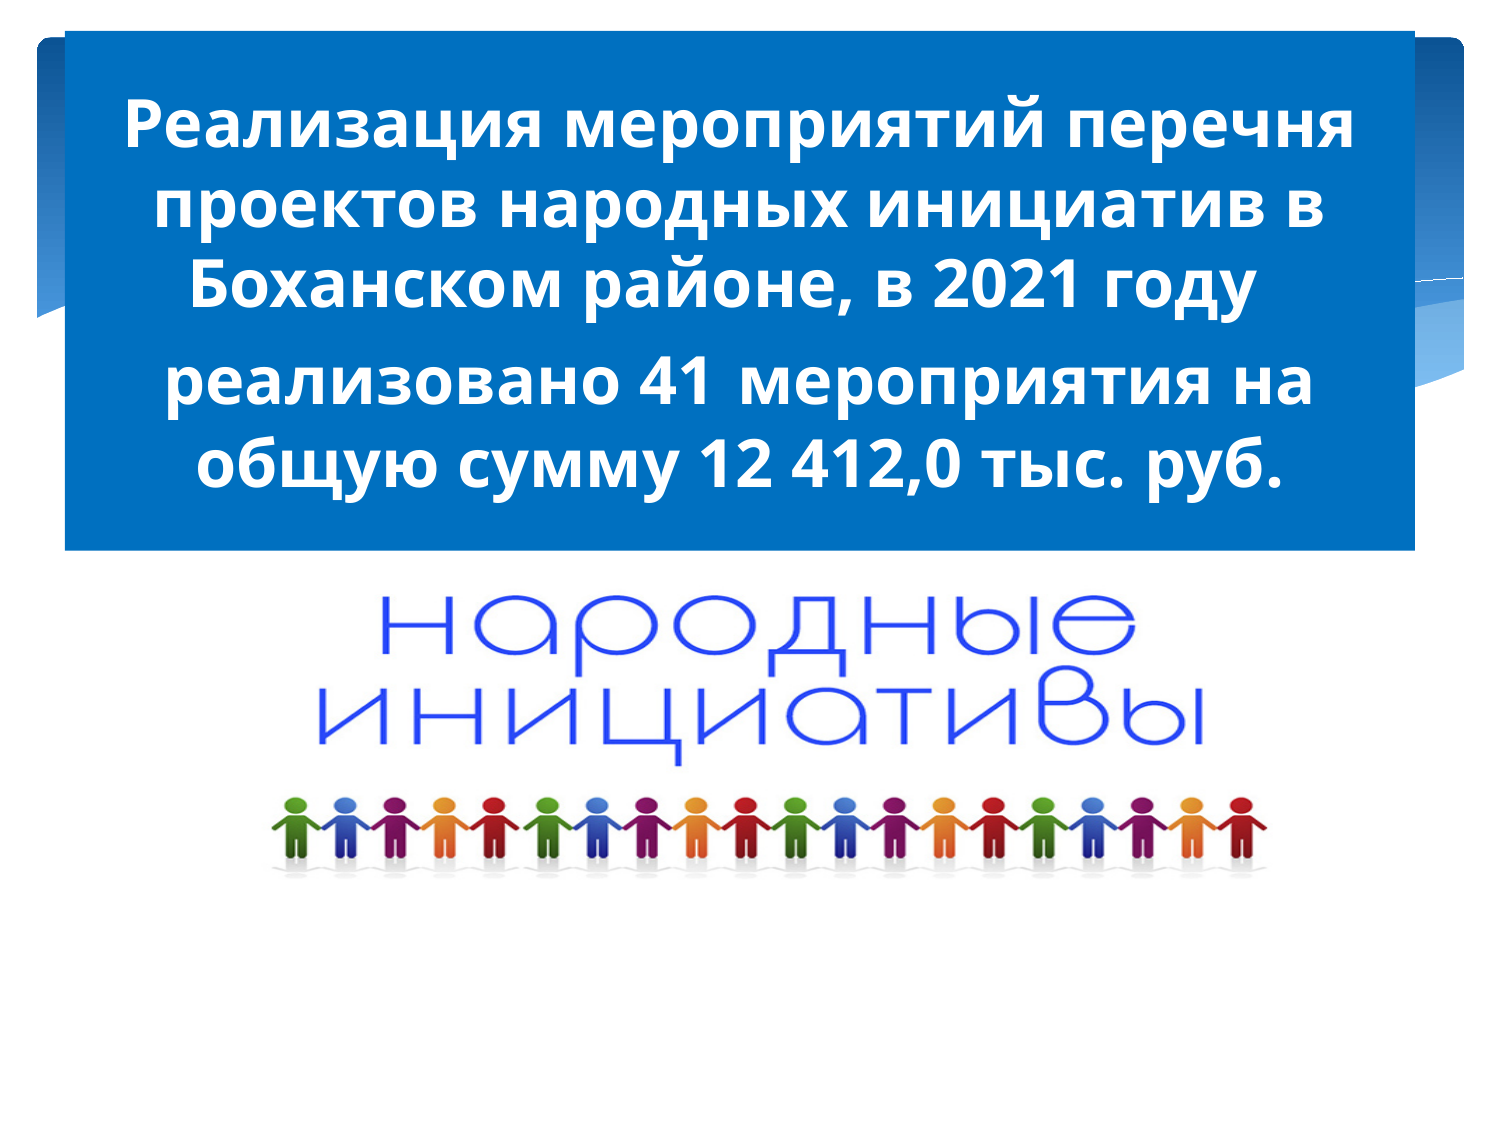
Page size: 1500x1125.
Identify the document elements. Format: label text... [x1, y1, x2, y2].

title Реализация мероприятий перечня проектов народных инициатив в Боханском районе, в 2021 году реализовано 41 мероприятия на общую сумму 12 412,0 тыс. руб. [64, 30, 1415, 551]
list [206, 562, 1329, 893]
